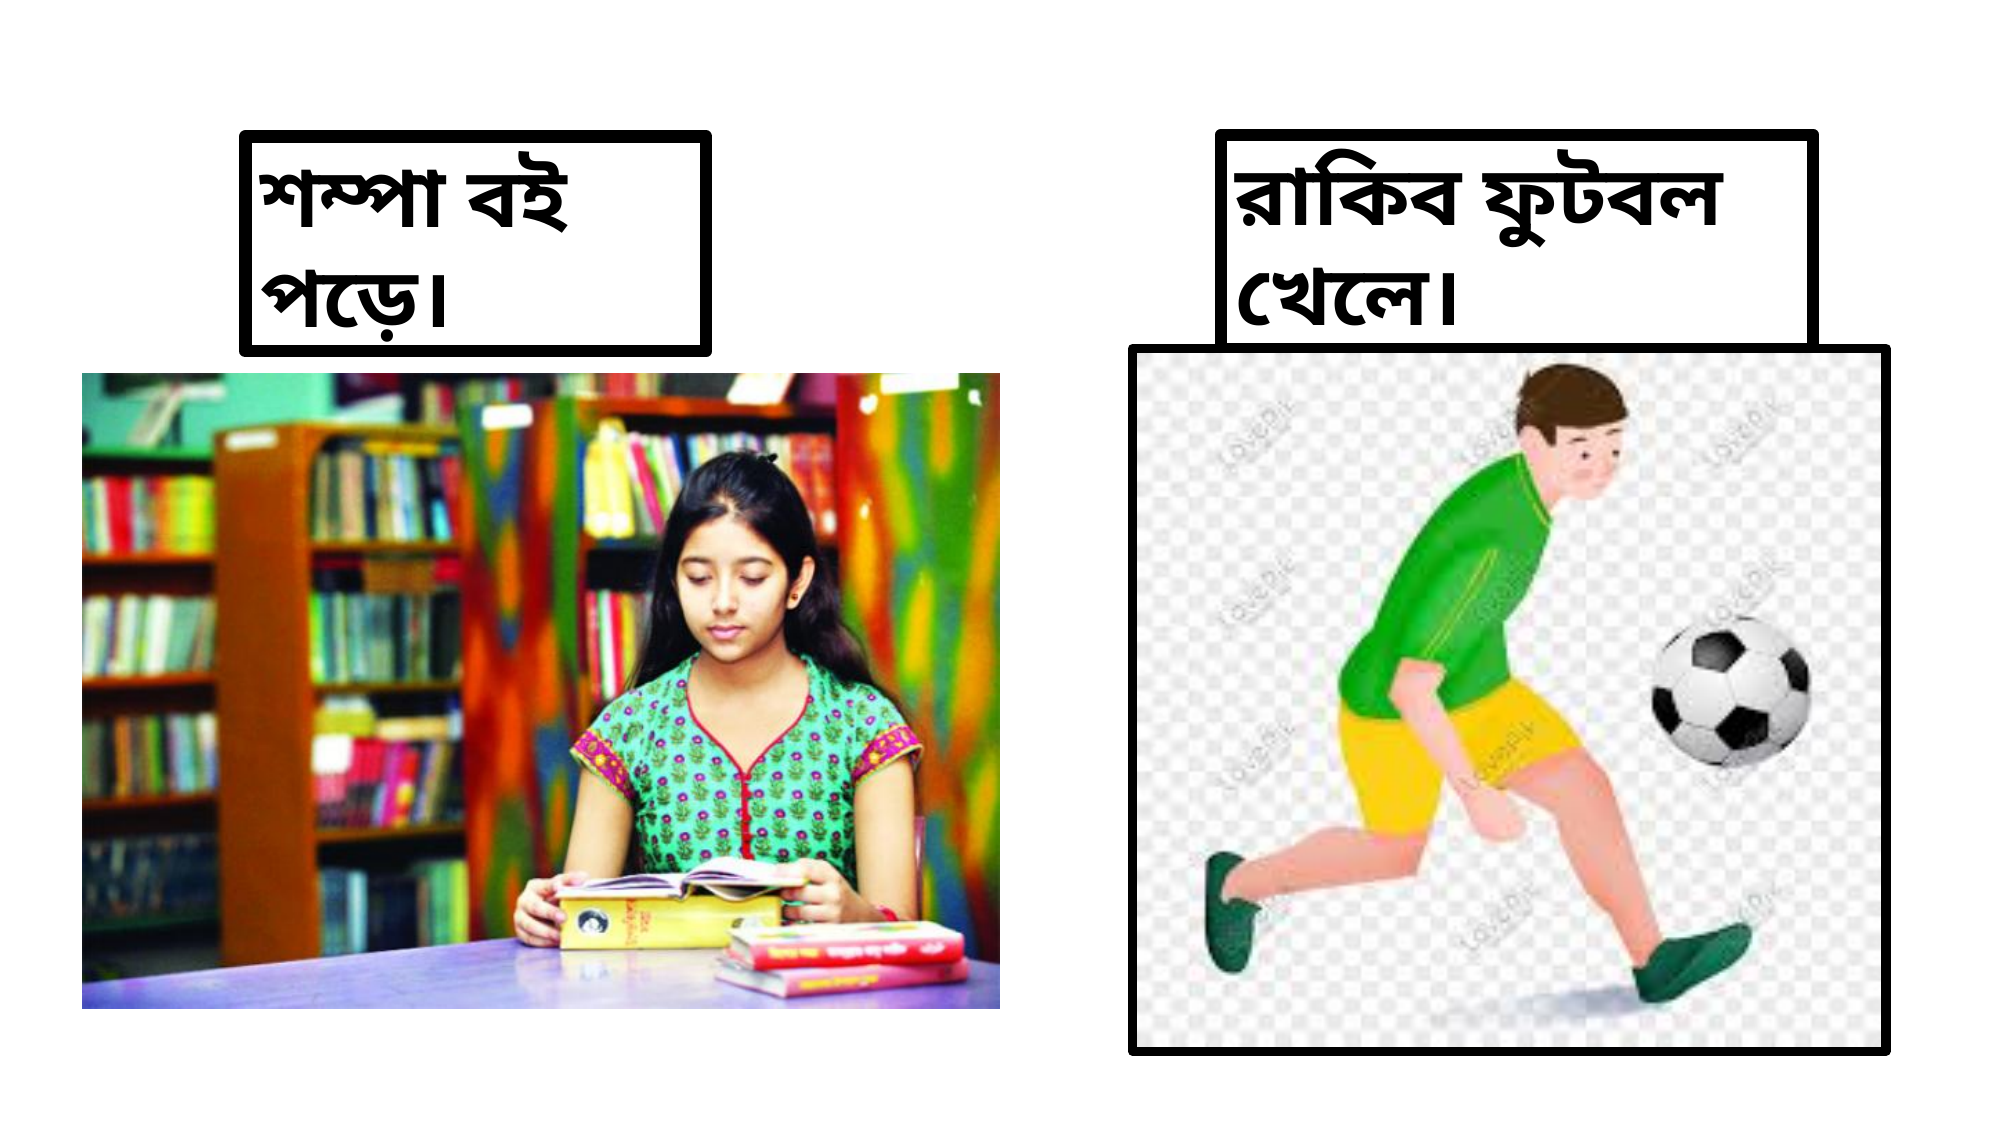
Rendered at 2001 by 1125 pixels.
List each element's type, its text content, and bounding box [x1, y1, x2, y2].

text_box রাকিব ফুটবল খেলে। [1221, 134, 1814, 344]
picture [82, 373, 1000, 1009]
picture [1137, 353, 1882, 1047]
text_box শম্পা বই পড়ে। [245, 136, 707, 352]
